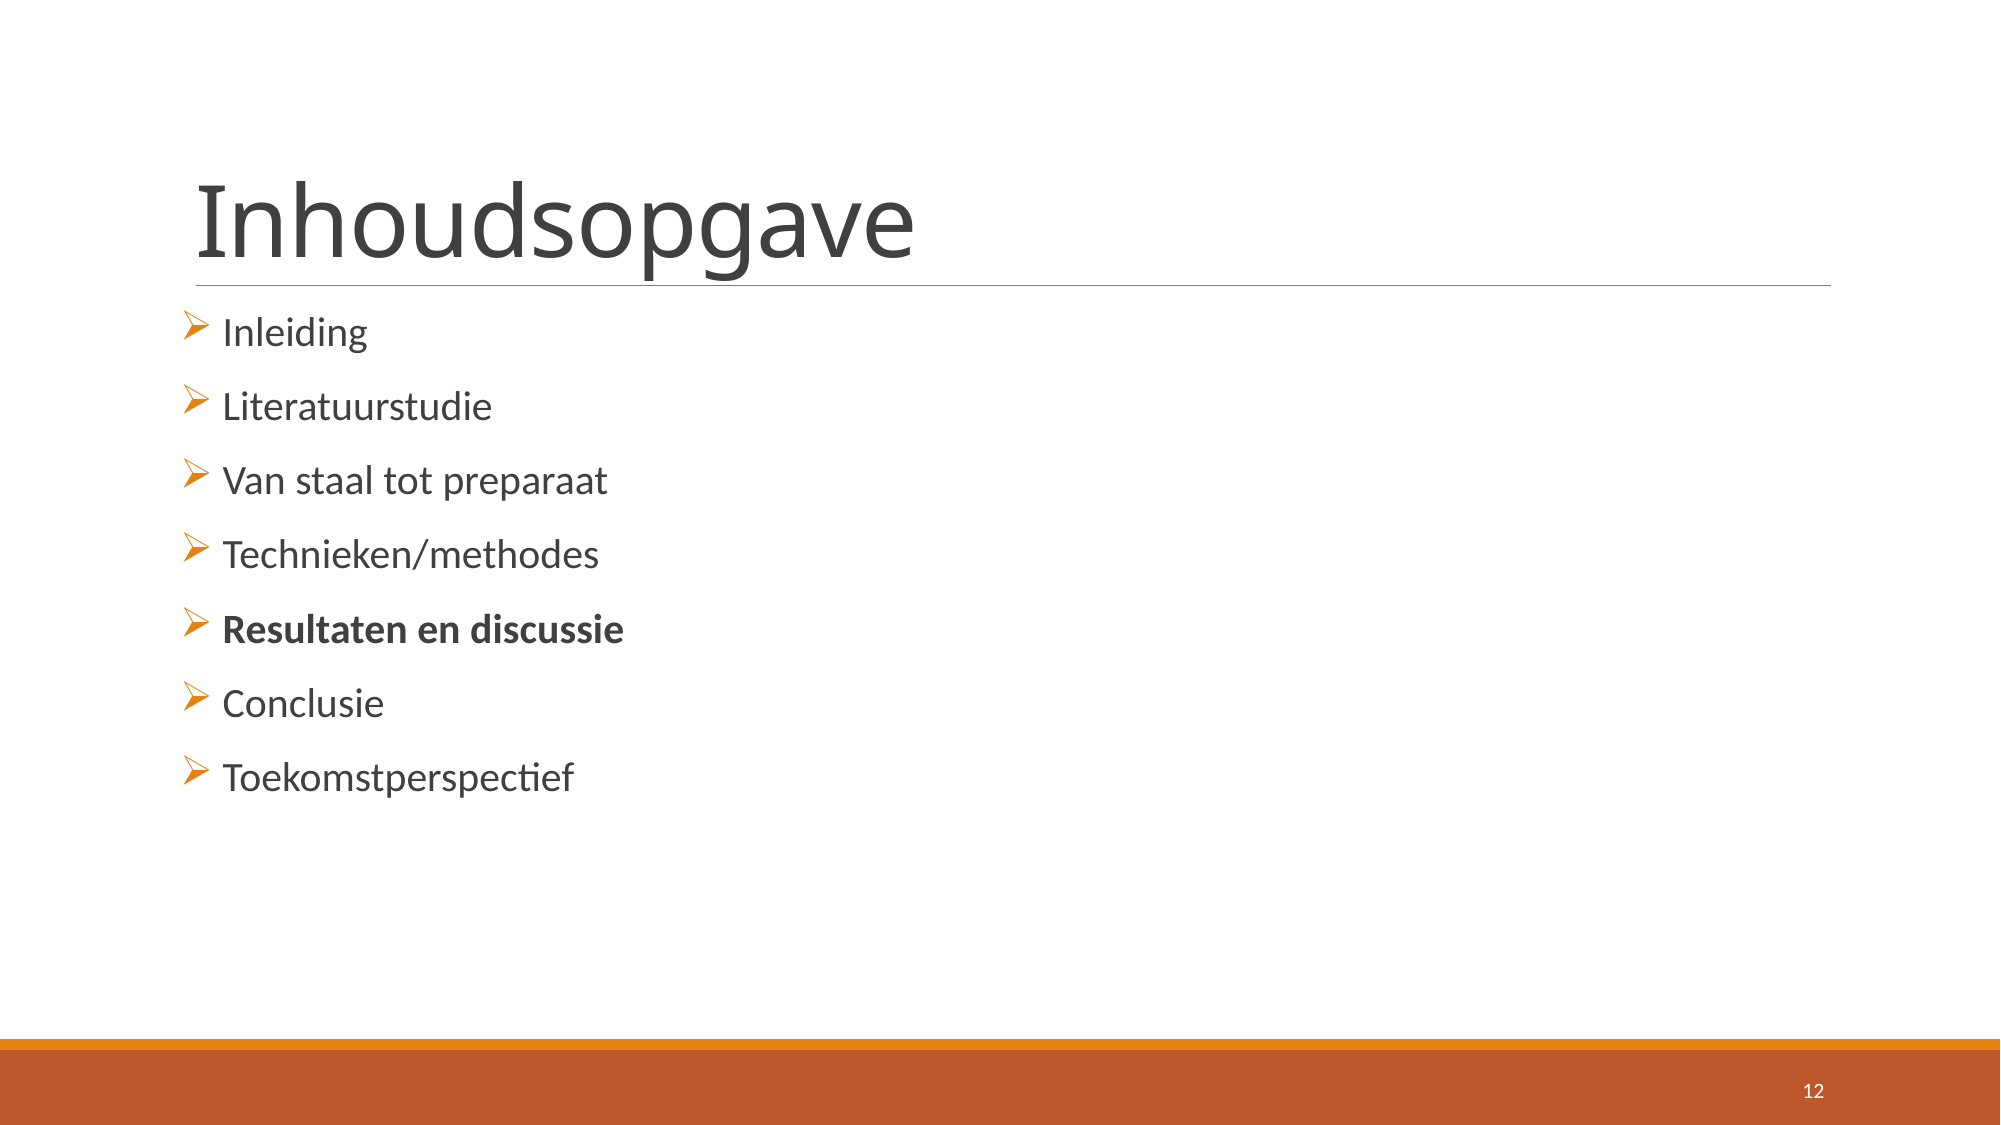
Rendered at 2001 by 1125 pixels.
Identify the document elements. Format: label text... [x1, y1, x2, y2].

list Inleiding Literatuurstudie Van staal tot preparaat Technieken/methodes Resultaten en discussie Conclusie Toekomstperspectief [180, 302, 1830, 963]
title Inhoudsopgave [180, 47, 1830, 285]
slide_number 12 [1624, 1059, 1840, 1120]
